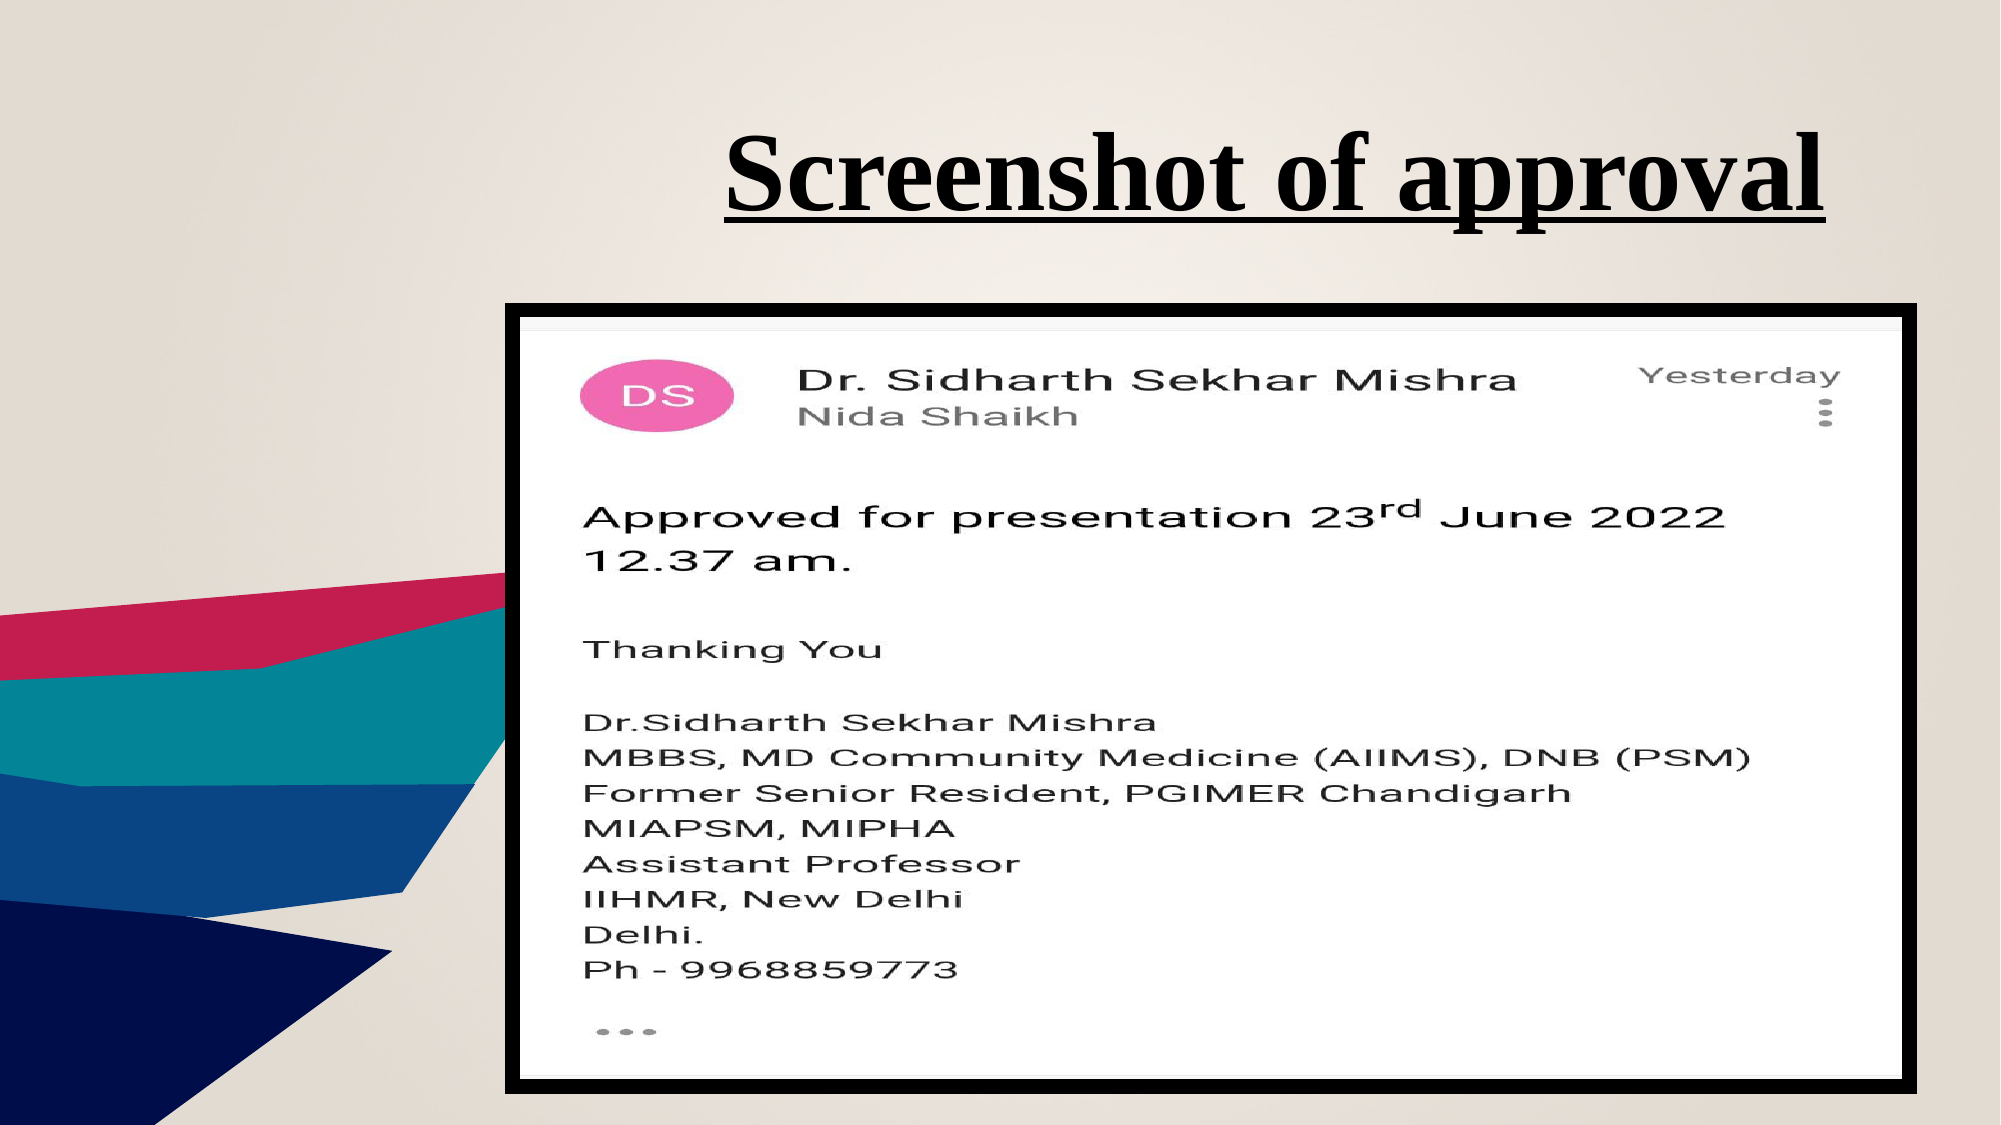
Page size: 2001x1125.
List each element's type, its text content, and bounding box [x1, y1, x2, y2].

title Screenshot of approval [587, 104, 1963, 243]
picture [0, 0, 2001, 1125]
picture [519, 317, 1903, 1080]
